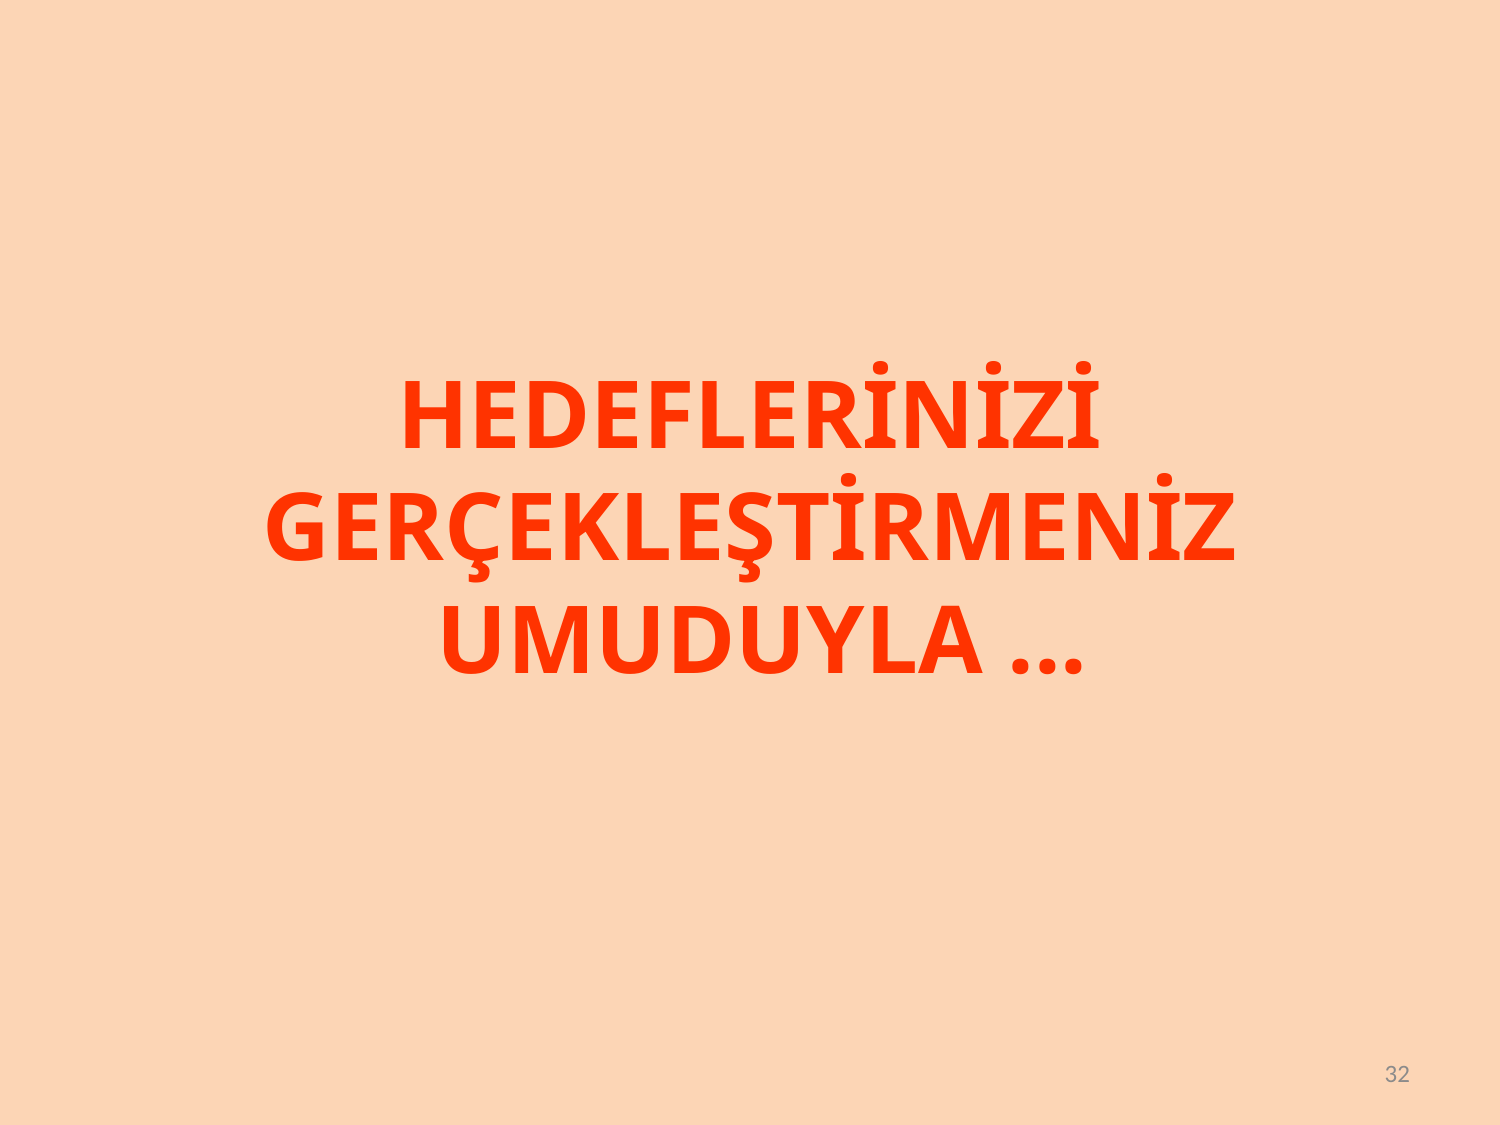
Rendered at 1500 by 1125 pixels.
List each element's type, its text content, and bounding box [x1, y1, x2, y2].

slide_number 32 [1074, 1042, 1425, 1103]
title HEDEFLERİNİZİ GERÇEKLEŞTİRMENİZ UMUDUYLA ... [103, 247, 1397, 799]
